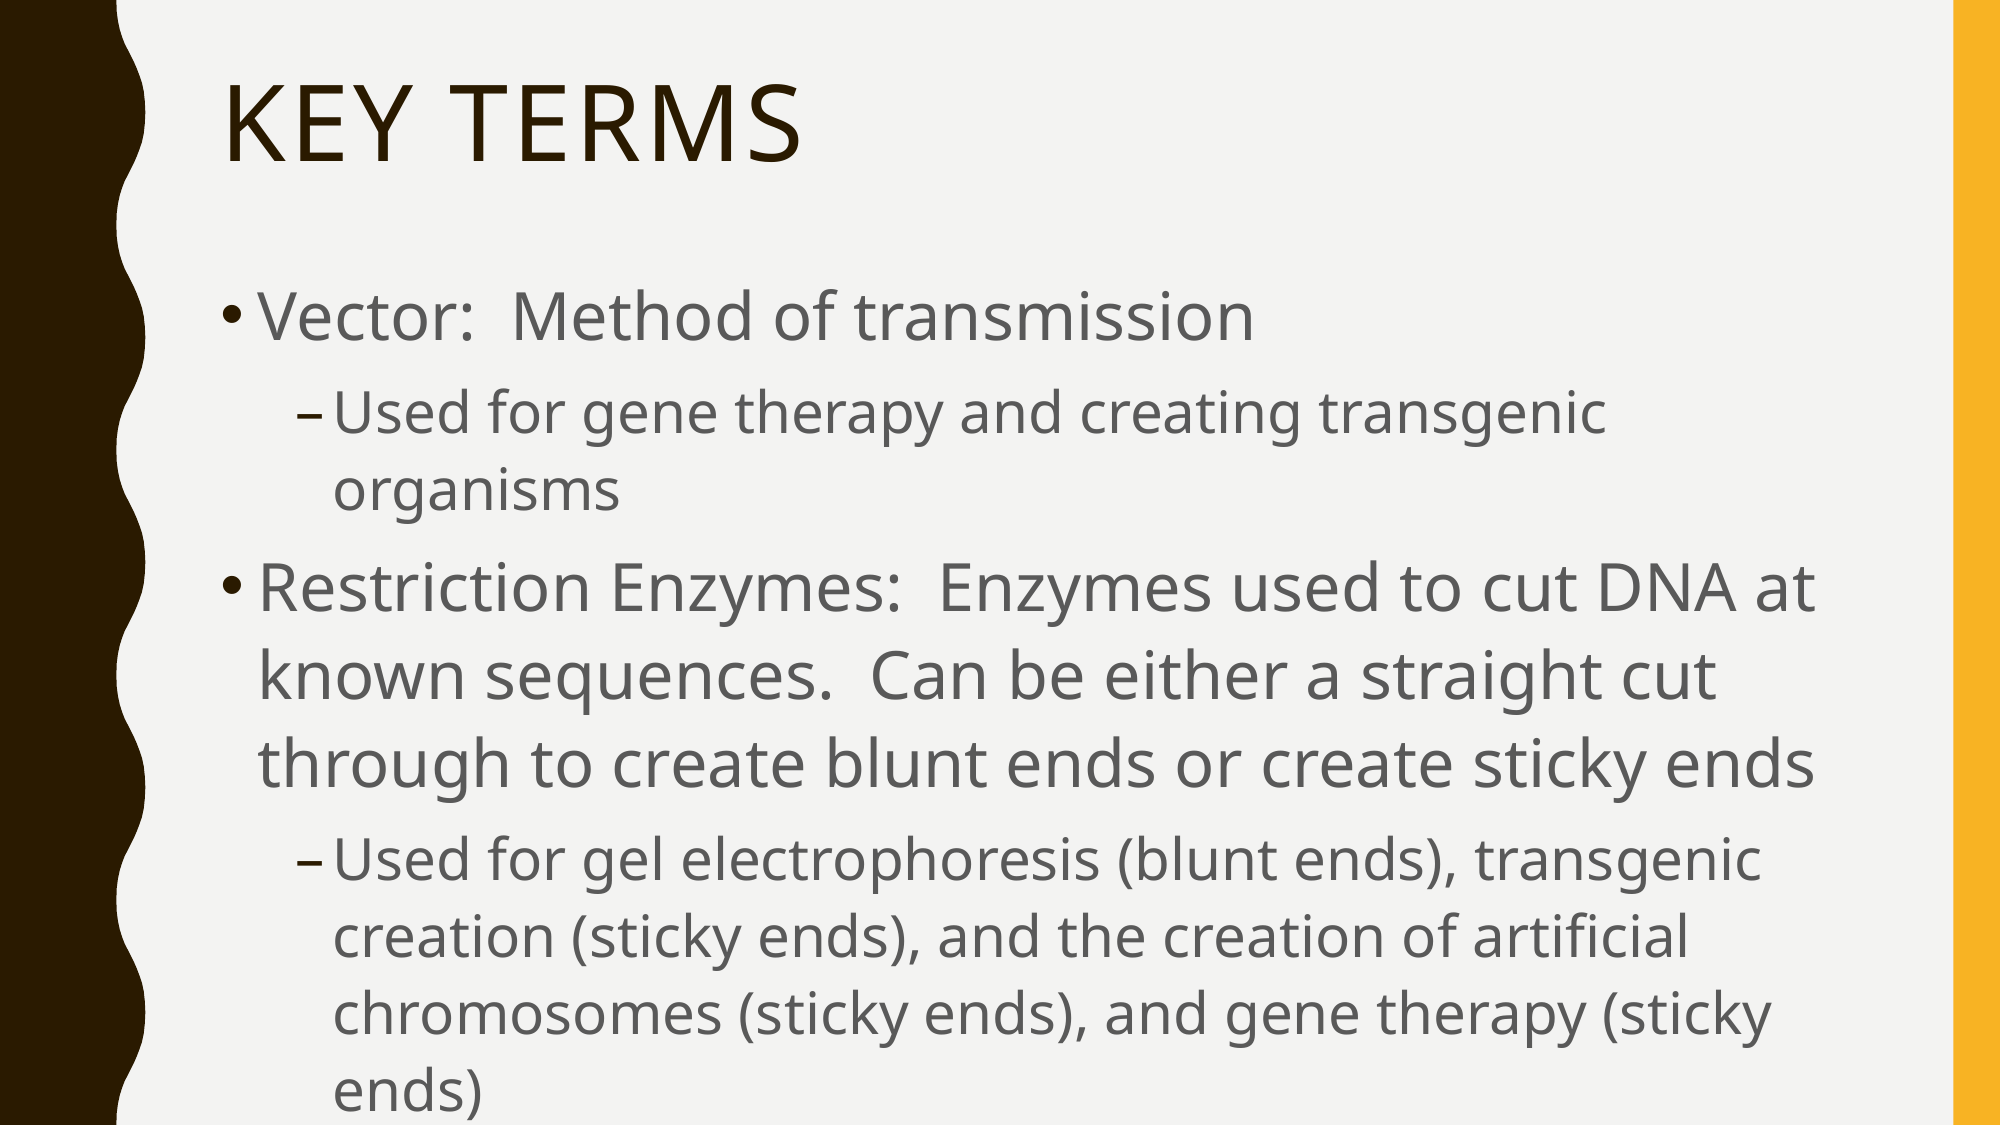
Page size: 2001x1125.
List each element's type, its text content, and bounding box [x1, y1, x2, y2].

list Vector: Method of transmission Used for gene therapy and creating transgenic organisms Restriction Enzymes: Enzymes used to cut DNA at known sequences. Can be either a straight cut through to create blunt ends or create sticky ends Used for gel electrophoresis (blunt ends), transgenic creation (sticky ends), and the creation of artificial chromosomes (sticky ends), and gene therapy (sticky ends) [205, 258, 1875, 848]
title Key Terms [205, 62, 1875, 258]
